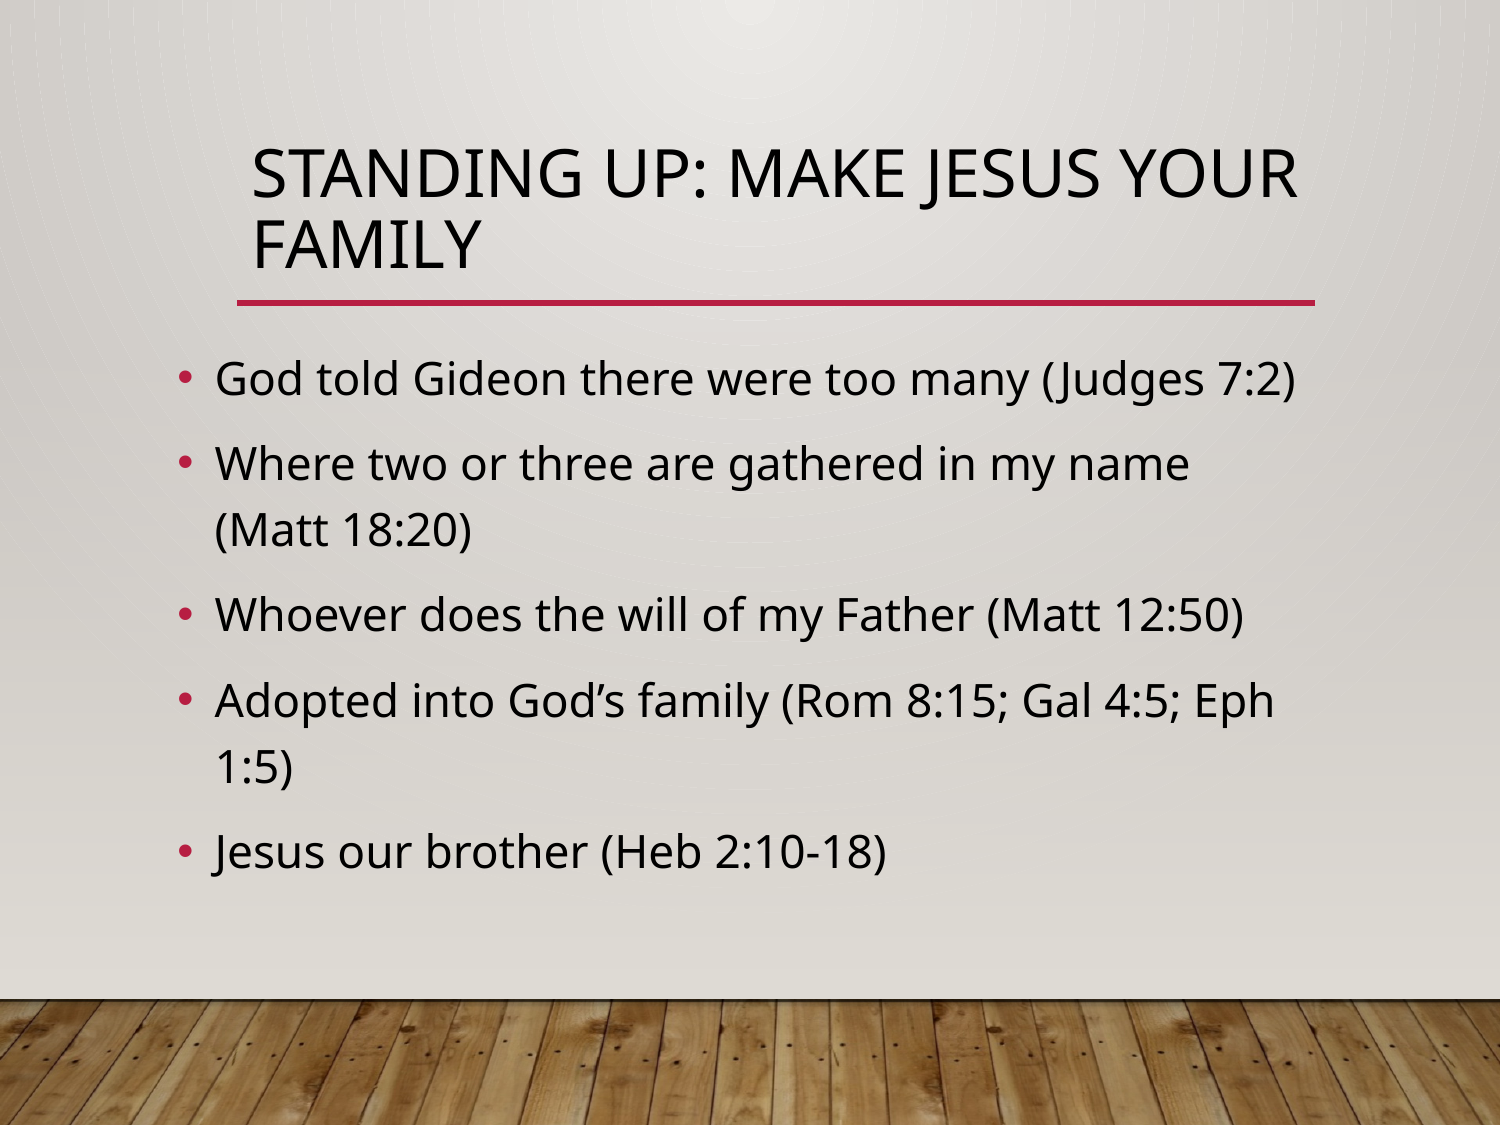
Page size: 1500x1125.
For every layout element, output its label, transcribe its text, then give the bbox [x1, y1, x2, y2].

title Standing up: Make Jesus your family [236, 131, 1315, 305]
list God told Gideon there were too many (Judges 7:2) Where two or three are gathered in my name (Matt 18:20) Whoever does the will of my Father (Matt 12:50) Adopted into God’s family (Rom 8:15; Gal 4:5; Eph 1:5) Jesus our brother (Heb 2:10-18) [162, 330, 1315, 897]
picture [0, 999, 1500, 1125]
